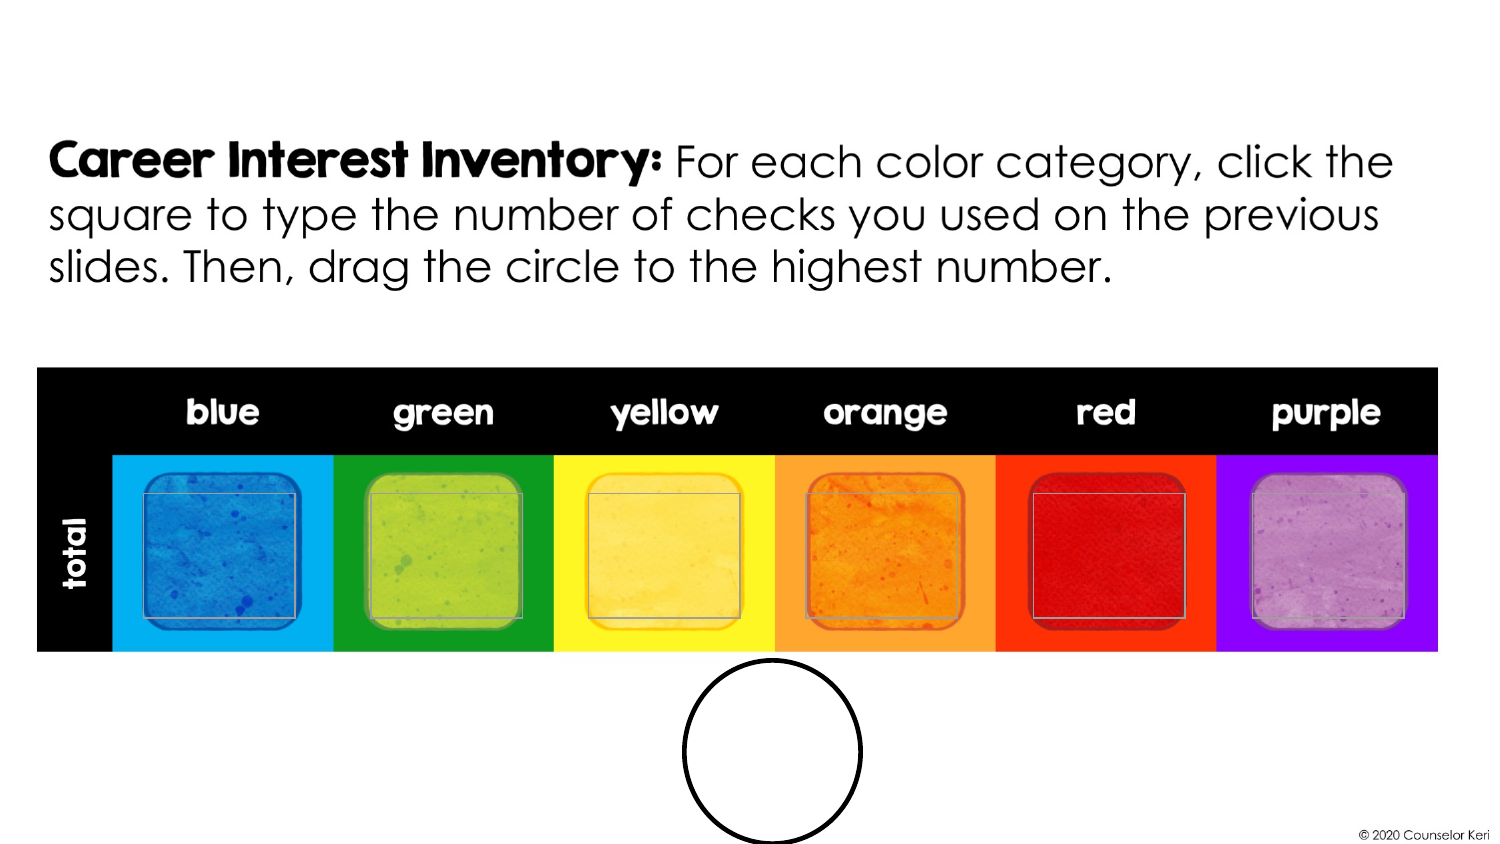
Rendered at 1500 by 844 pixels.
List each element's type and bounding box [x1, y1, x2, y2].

table_header [1034, 494, 1184, 617]
table_header [144, 494, 294, 617]
picture [0, 0, 1500, 844]
table_header [807, 494, 957, 617]
table_header [1253, 494, 1403, 617]
table_header [589, 494, 739, 617]
table_header [372, 494, 522, 617]
text_box [684, 660, 861, 844]
